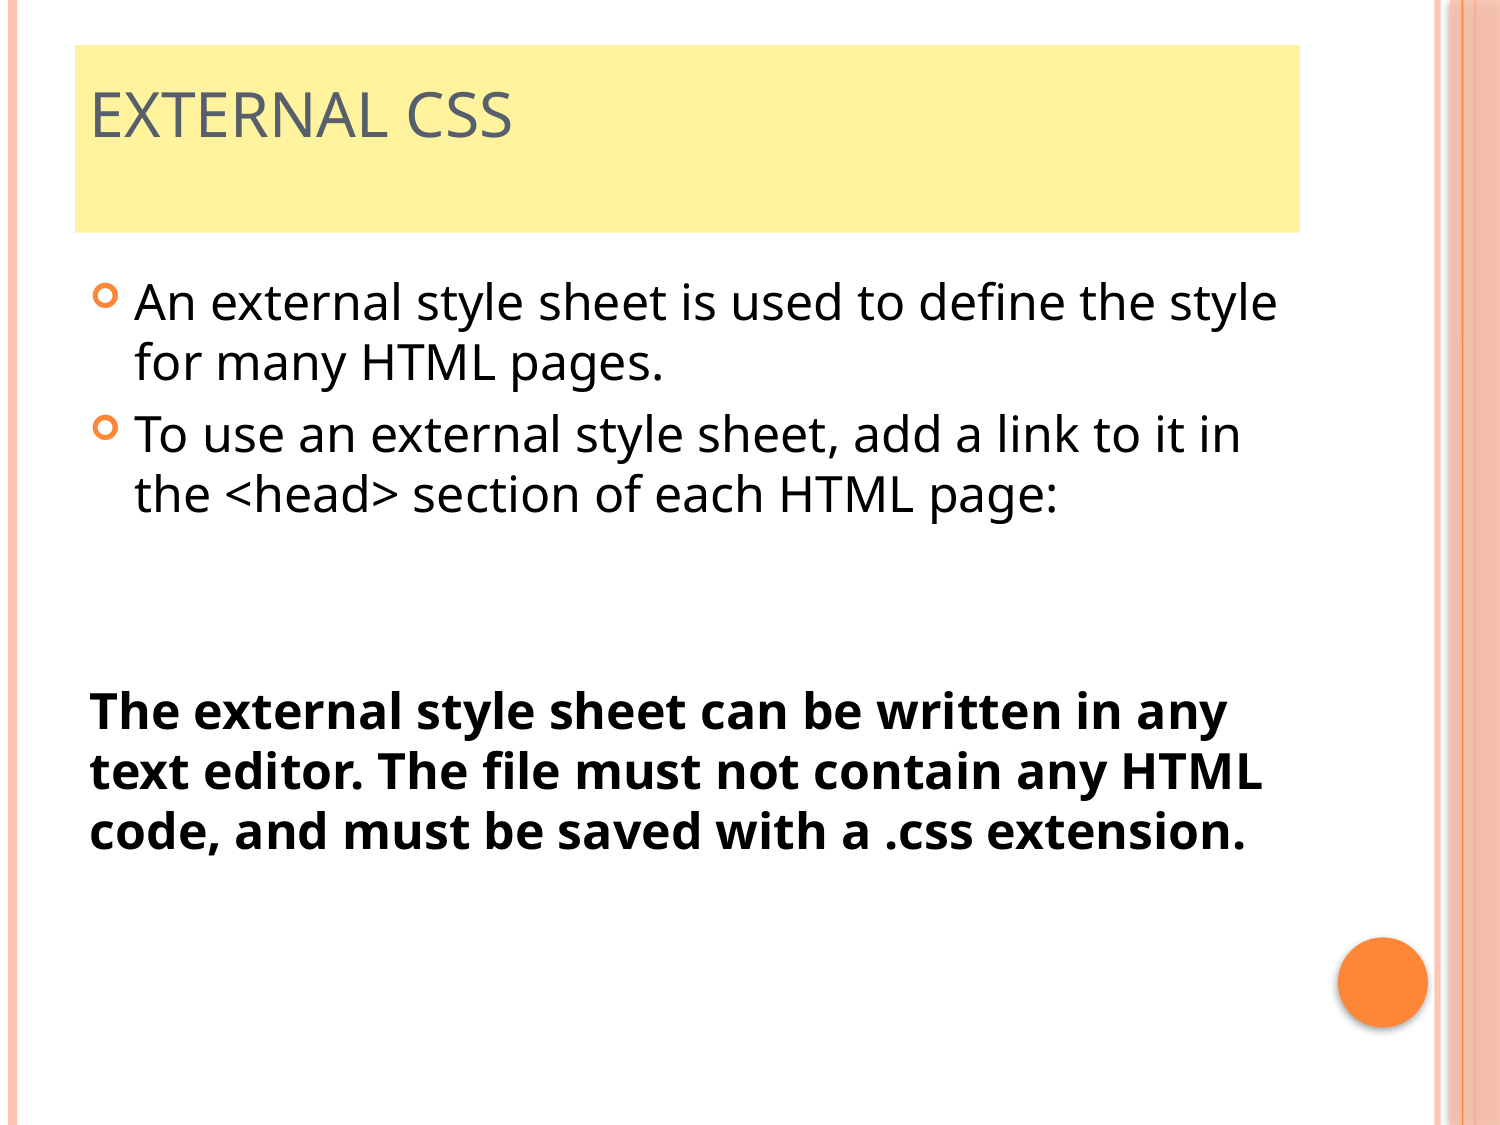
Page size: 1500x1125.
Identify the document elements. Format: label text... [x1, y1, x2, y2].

title External CSS [75, 45, 1300, 233]
list An external style sheet is used to define the style for many HTML pages. To use an external style sheet, add a link to it in the <head> section of each HTML page: The external style sheet can be written in any text editor. The file must not contain any HTML code, and must be saved with a .css extension. [75, 262, 1300, 1062]
